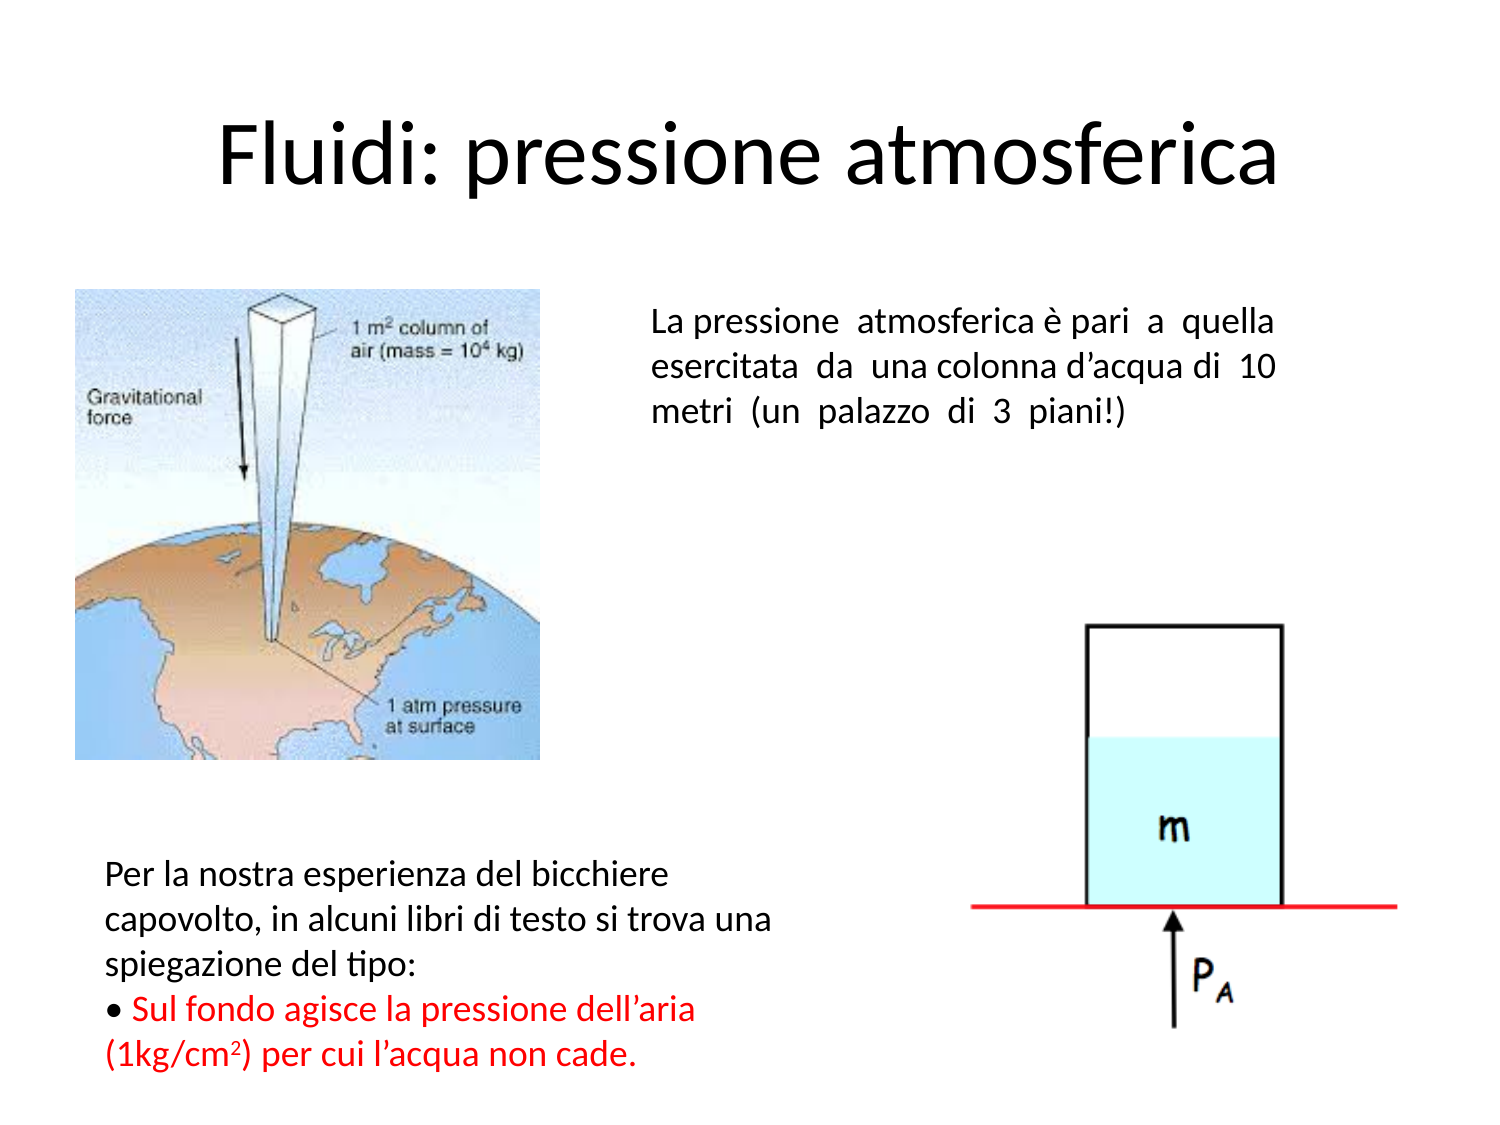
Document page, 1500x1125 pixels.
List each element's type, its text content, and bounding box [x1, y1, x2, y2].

picture [74, 288, 540, 761]
text_box Fluidi: pressione atmosferica [112, 27, 1388, 269]
text_box Per la nostra esperienza del bicchiere capovolto, in alcuni libri di testo si trova una spiegazione del tipo: • Sul fondo agisce la pressione dell’aria (1kg/cm2) per cui l’acqua non cade. [89, 841, 840, 1082]
picture [895, 553, 1426, 1075]
text_box La pressione atmosferica è pari a quella esercitata da una colonna d’acqua di 10 metri (un palazzo di 3 piani!) [636, 289, 1387, 439]
